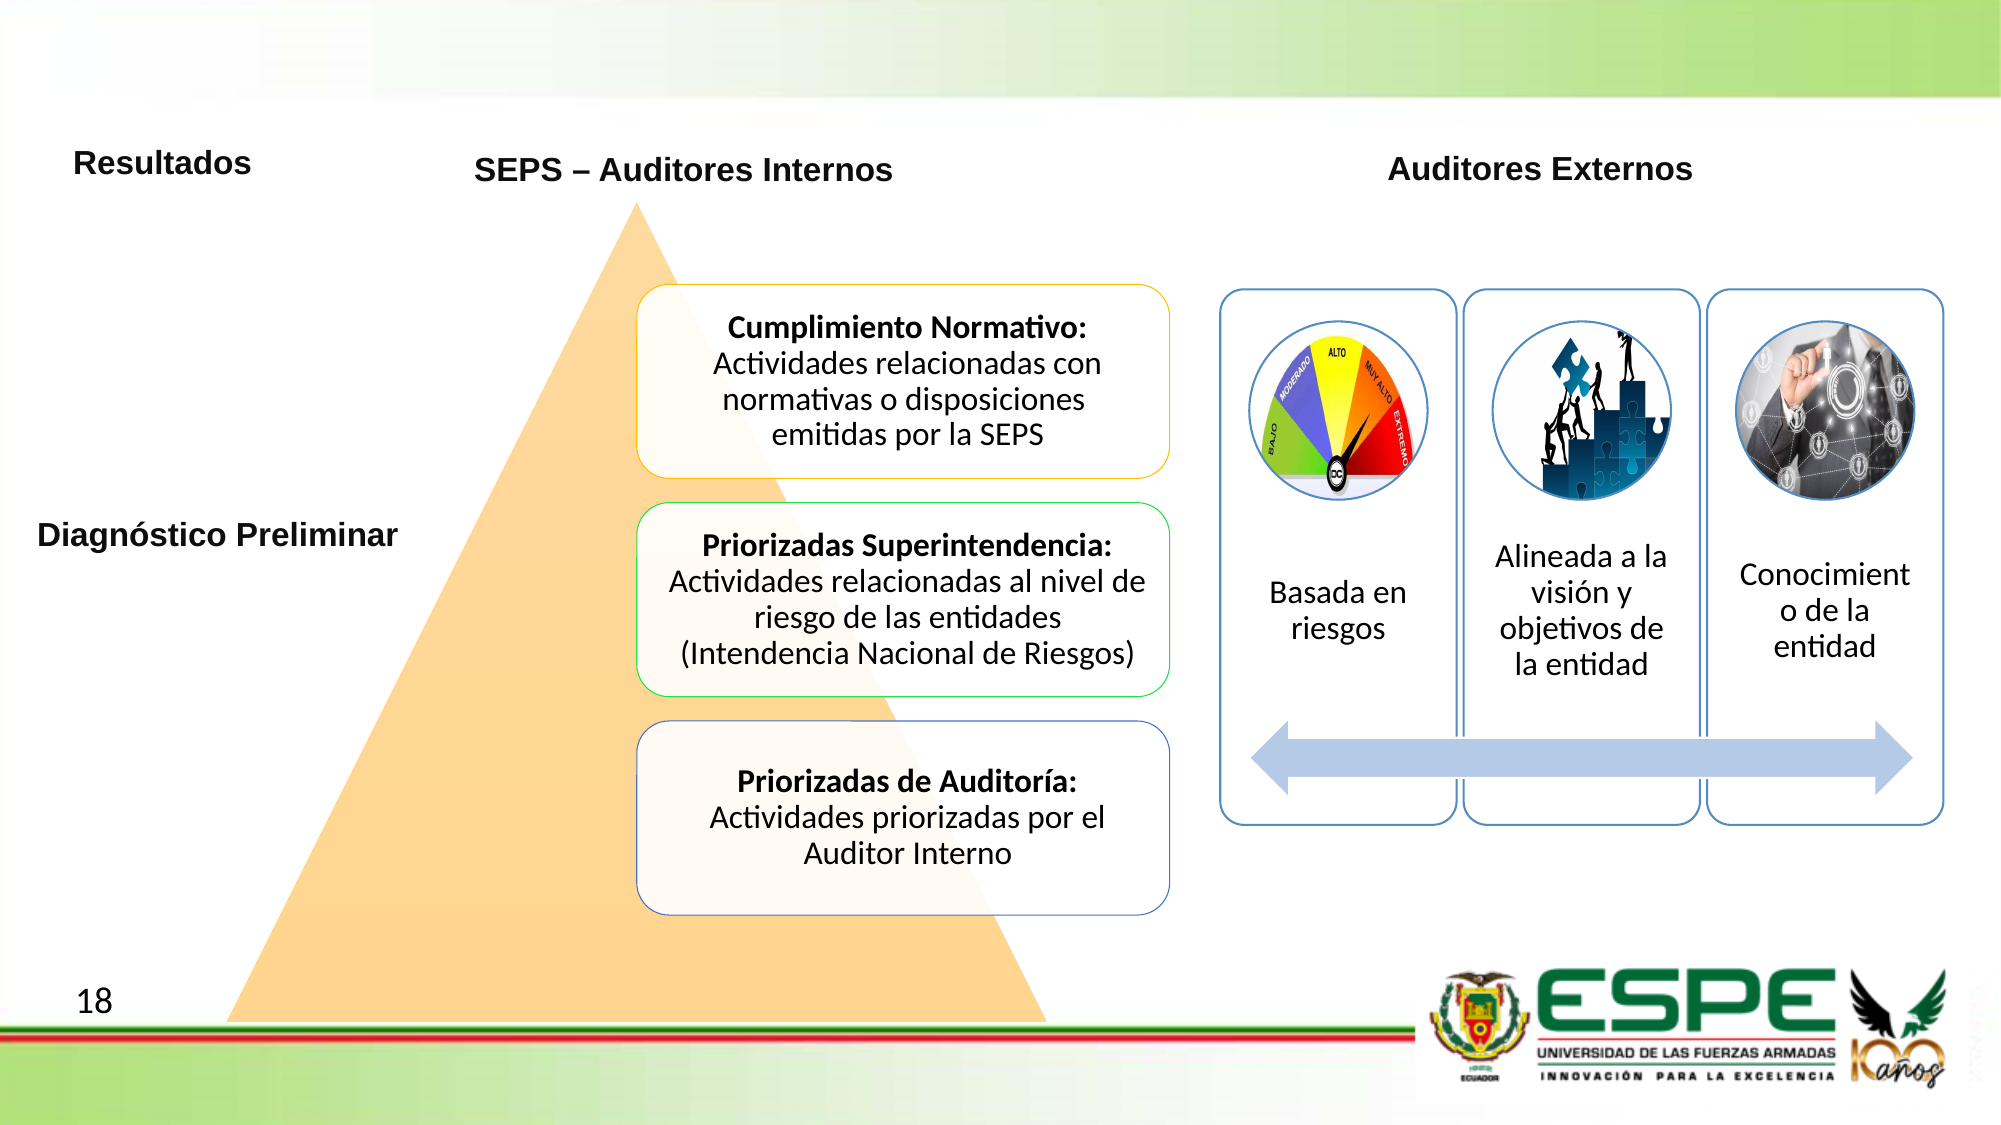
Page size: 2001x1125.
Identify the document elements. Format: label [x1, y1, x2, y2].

text_box [164, 201, 1232, 1022]
text_box [1220, 289, 1944, 825]
picture [0, 0, 2001, 1125]
